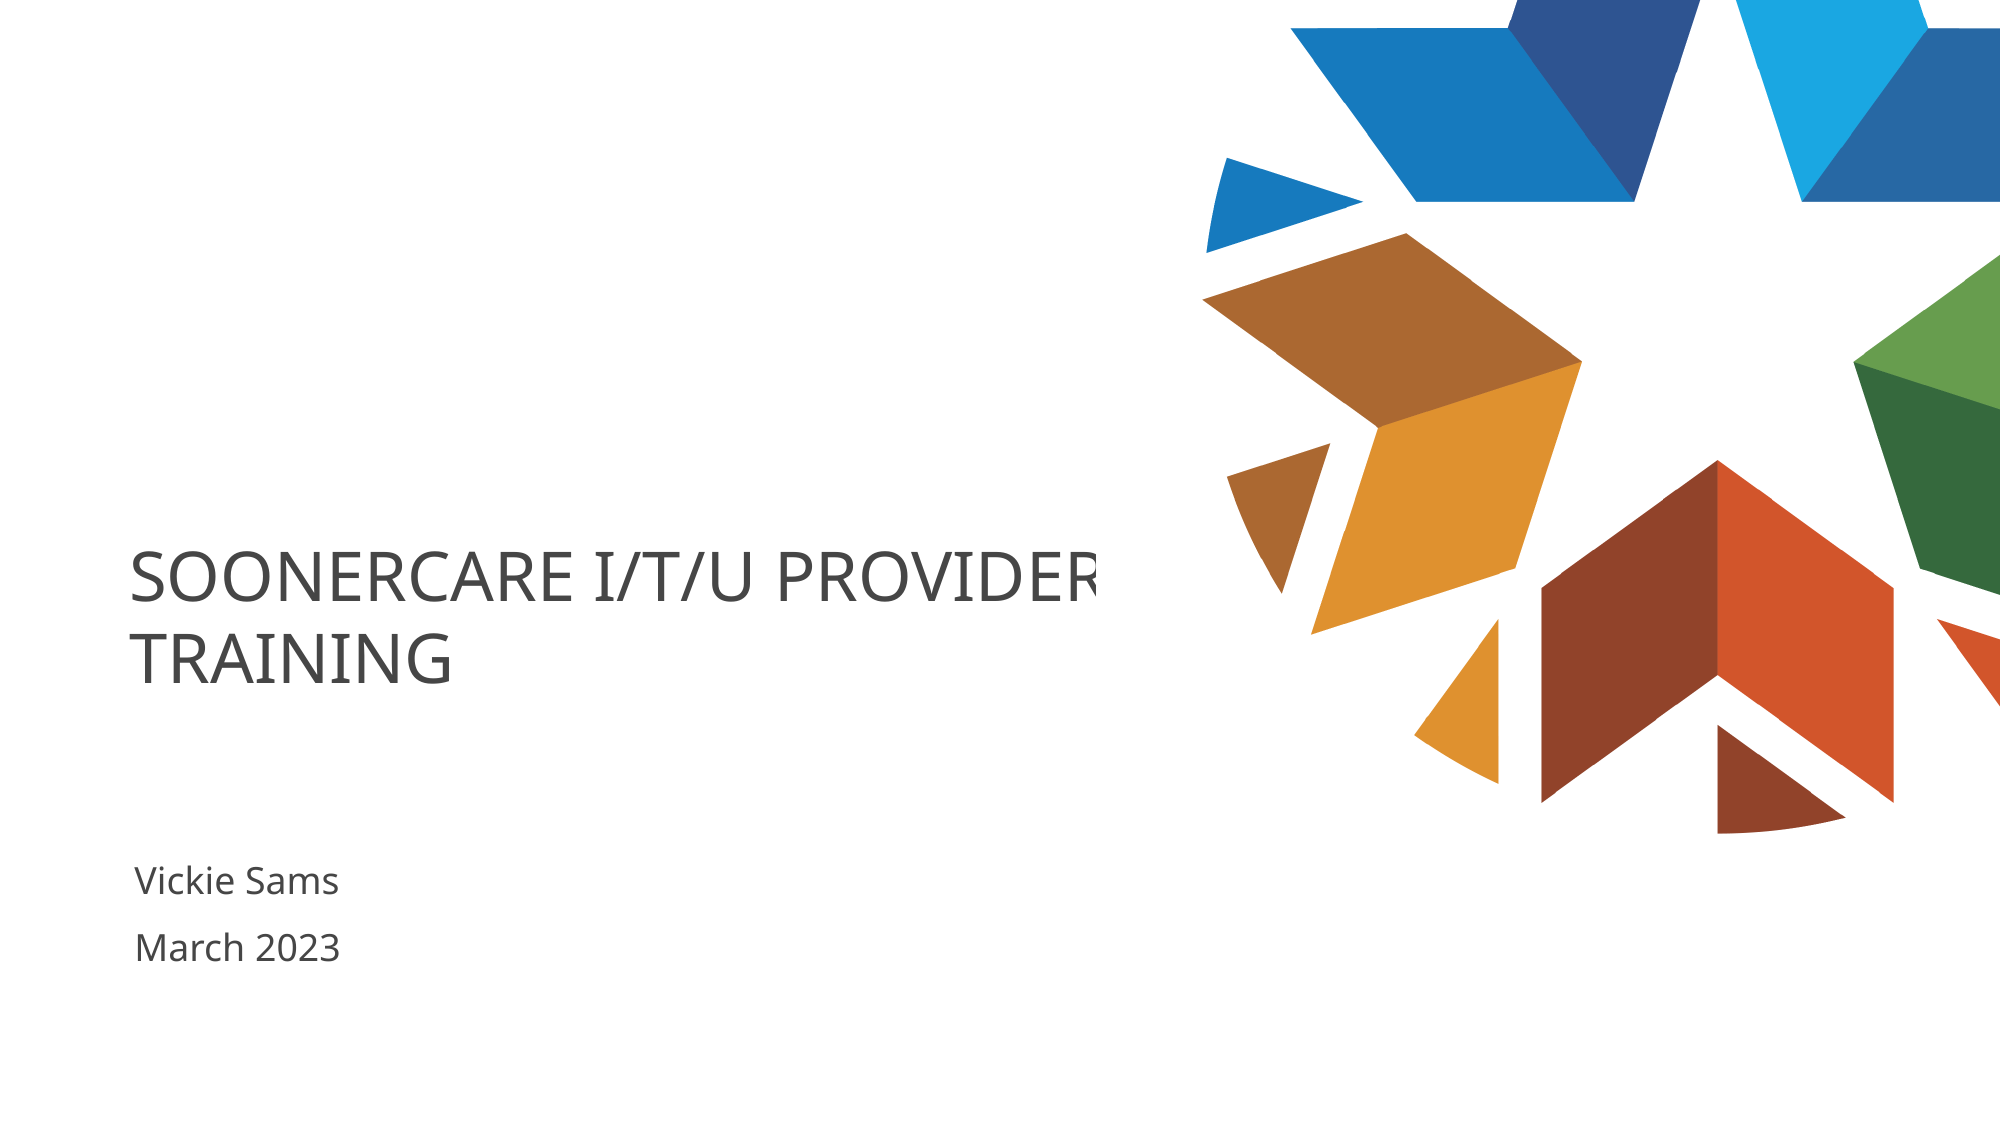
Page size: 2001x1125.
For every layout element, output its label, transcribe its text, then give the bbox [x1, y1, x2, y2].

title Soonercare I/t/u Provider training [114, 524, 1096, 743]
text_box Vickie Sams March 2023 [119, 826, 1120, 977]
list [1096, 0, 2000, 939]
